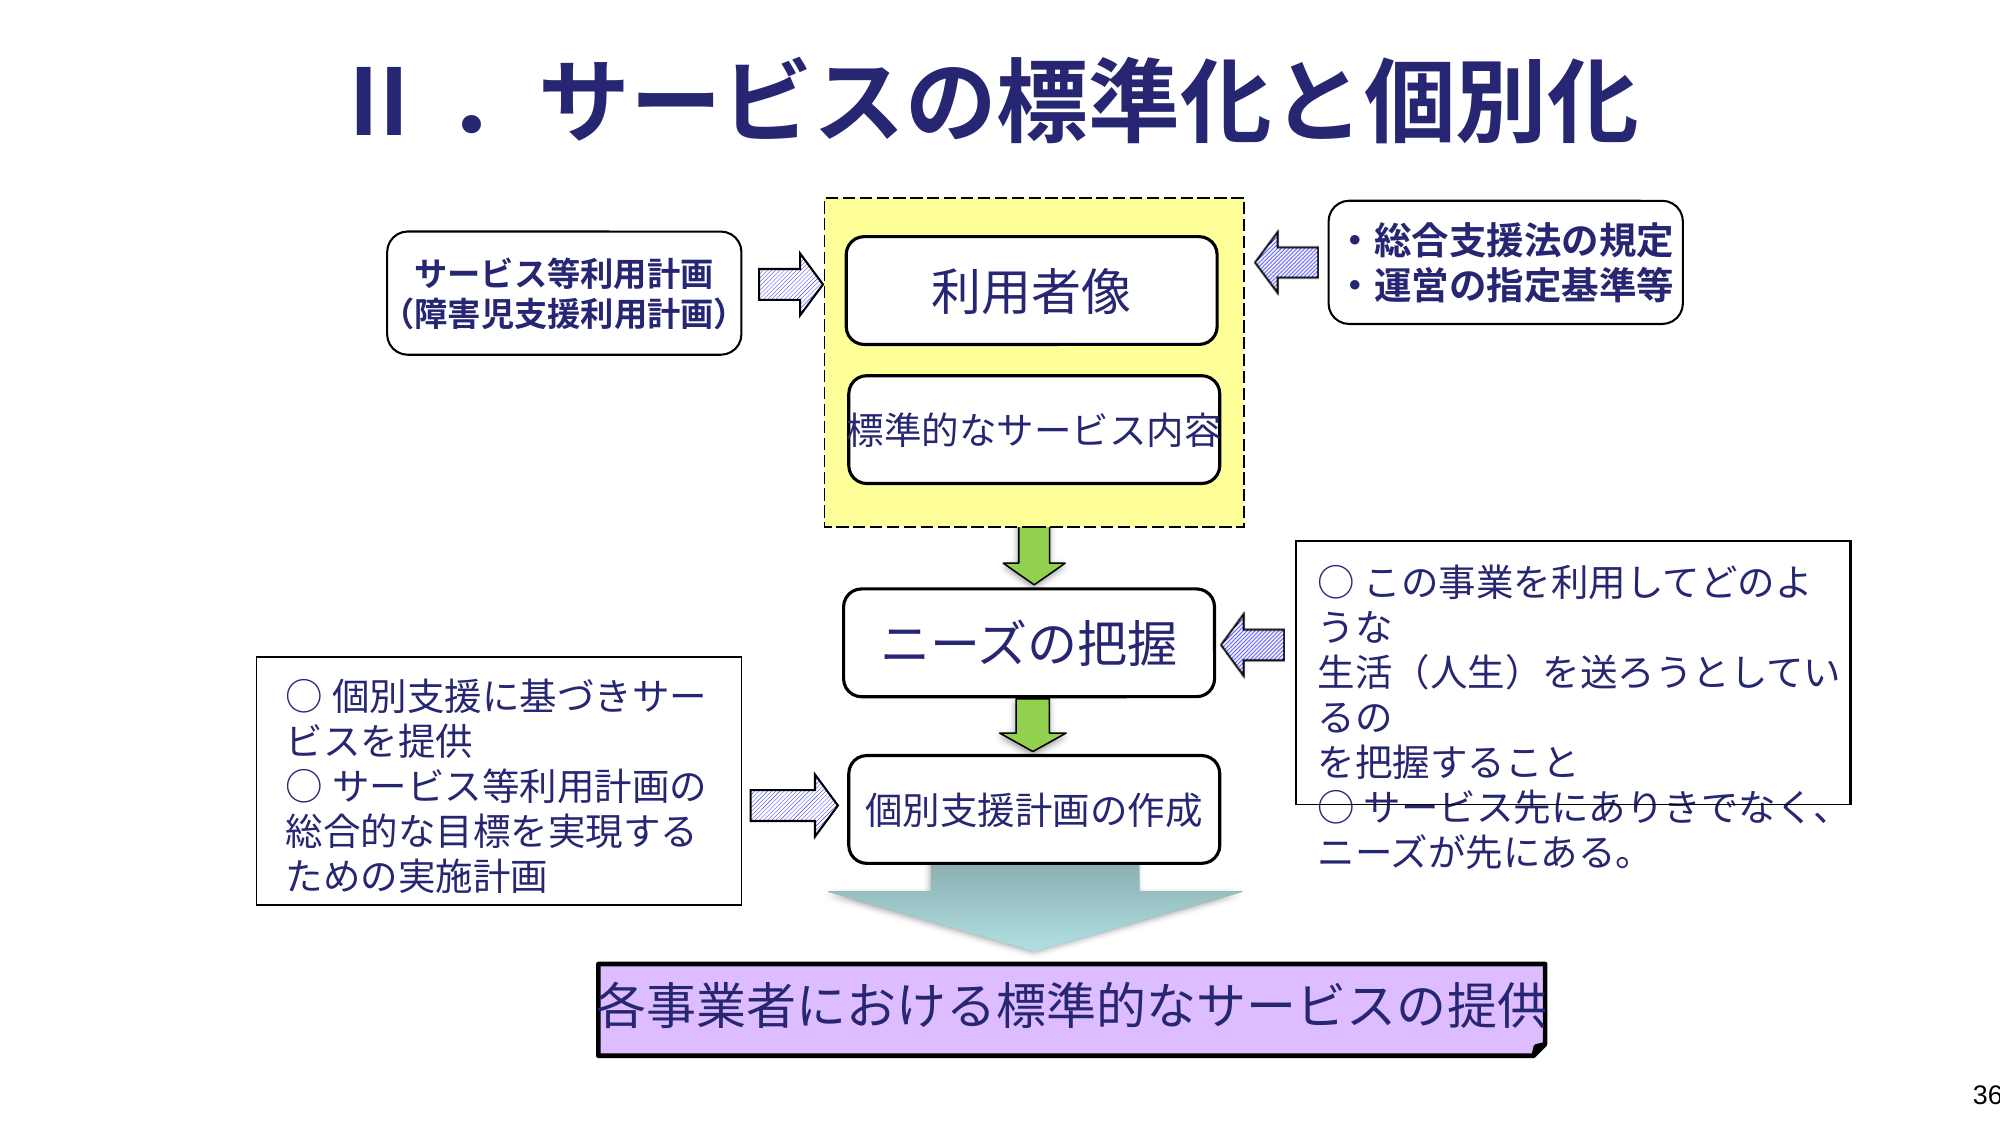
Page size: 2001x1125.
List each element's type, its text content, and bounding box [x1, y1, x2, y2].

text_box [256, 656, 760, 908]
picture [1218, 610, 1285, 680]
text_box ニーズの把握 [843, 588, 1215, 697]
text_box [998, 697, 1067, 753]
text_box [1295, 540, 1863, 806]
text_box [824, 198, 1245, 528]
text_box ・総合支援法の規定 ・運営の指定基準等 [1328, 200, 1683, 324]
text_box [827, 864, 1243, 952]
text_box [759, 253, 823, 316]
picture [1252, 227, 1319, 297]
text_box 個別支援計画の作成 [848, 755, 1220, 864]
text_box Ⅱ．サービスの標準化と個別化 [266, 36, 1707, 162]
text_box [692, 137, 1243, 221]
text_box 各事業者における標準的なサービスの提供 [598, 964, 1546, 1056]
text_box [764, 774, 838, 837]
text_box 利用者像 [846, 236, 1218, 345]
text_box サービス等利用計画 （障害児支援利用計画） [387, 231, 742, 355]
text_box [1002, 528, 1066, 586]
text_box 標準的なサービス内容 [848, 375, 1220, 484]
slide_number 36 [1550, 1070, 2000, 1125]
